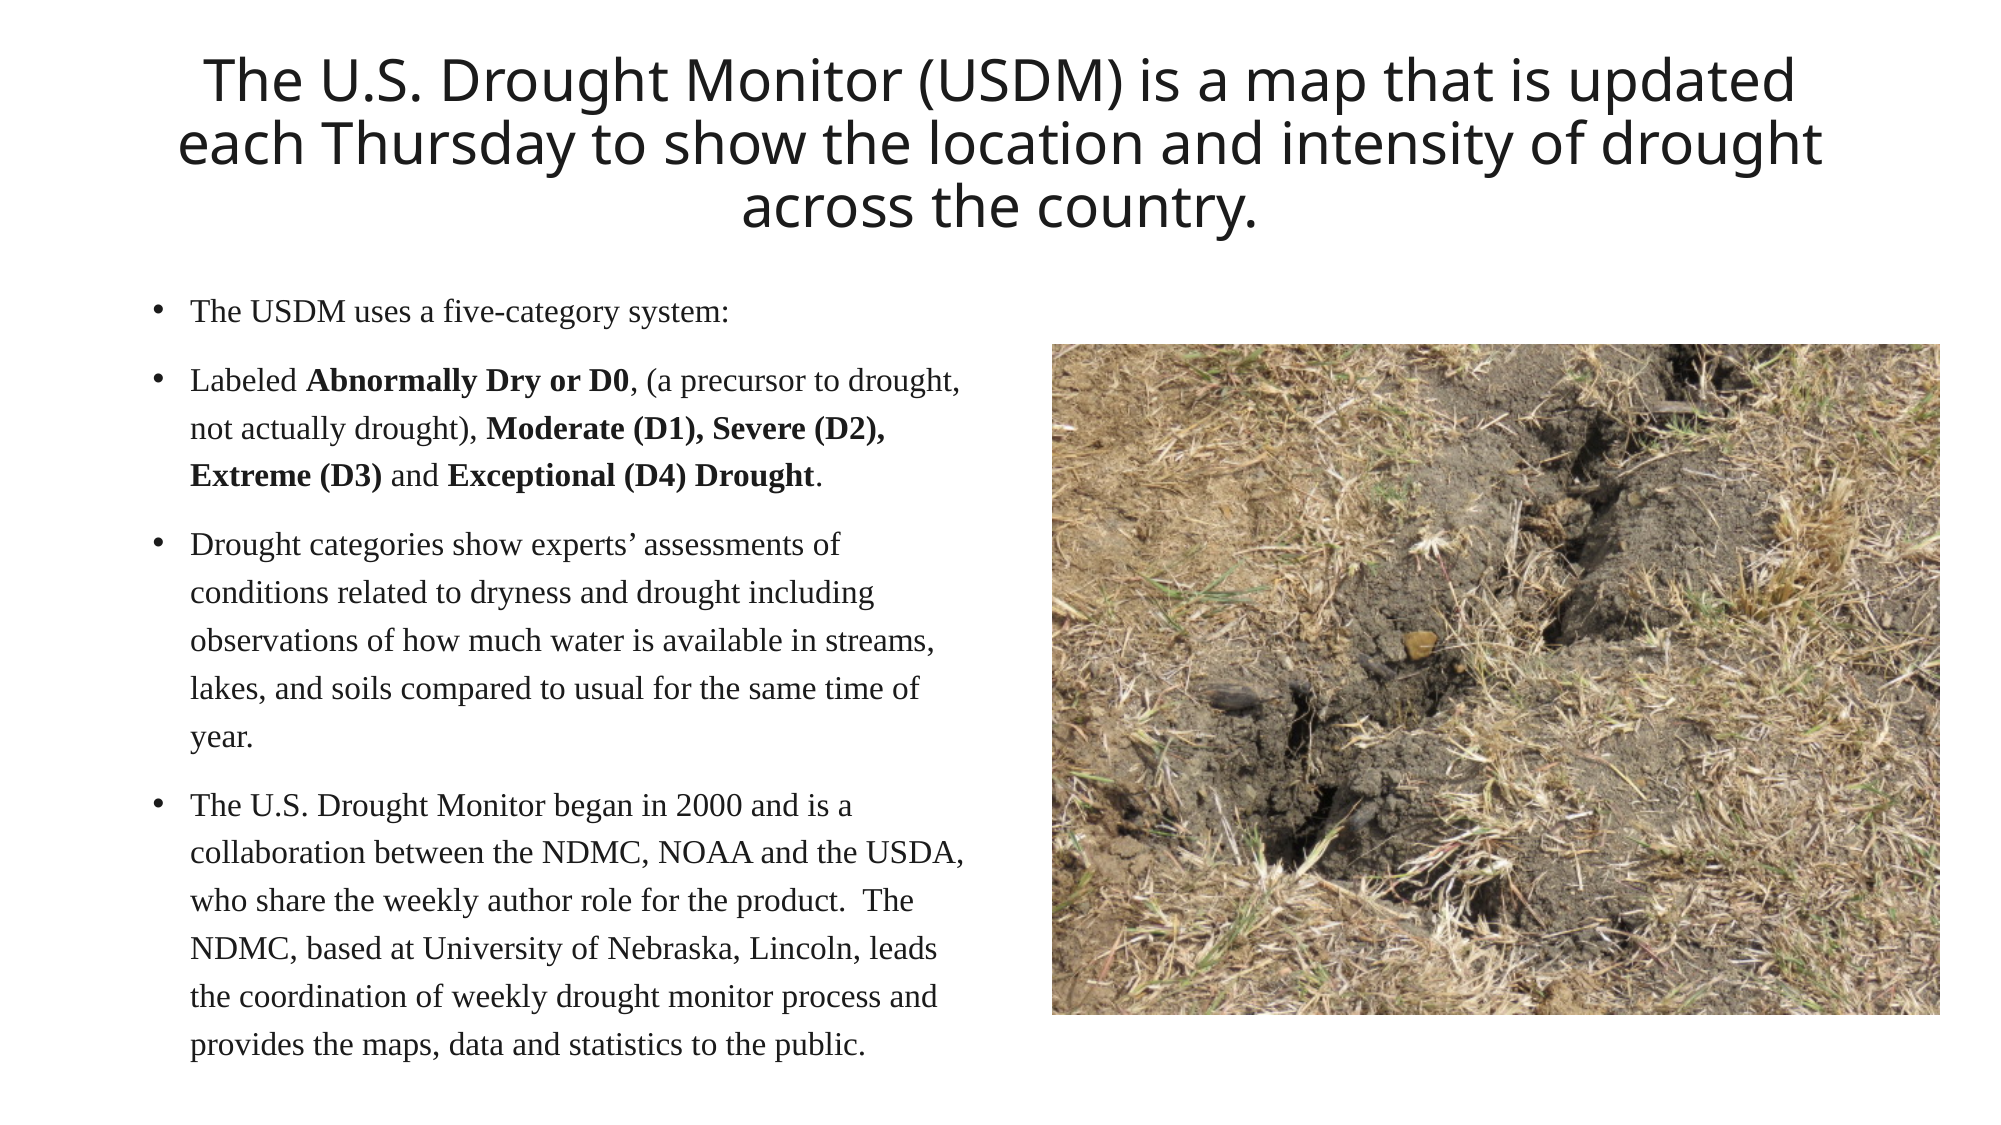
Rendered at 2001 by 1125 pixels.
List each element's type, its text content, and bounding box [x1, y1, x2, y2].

picture [1052, 344, 1940, 1015]
title The U.S. Drought Monitor (USDM) is a map that is updated each Thursday to show the location and intensity of drought across the country. [137, 36, 1863, 255]
list The USDM uses a five-category system: Labeled Abnormally Dry or D0, (a precursor to drought, not actually drought), Moderate (D1), Severe (D2), Extreme (D3) and Exceptional (D4) Drought. Drought categories show experts’ assessments of conditions related to dryness and drought including observations of how much water is available in streams, lakes, and soils compared to usual for the same time of year. The U.S. Drought Monitor began in 2000 and is a collaboration between the NDMC, NOAA and the USDA, who share the weekly author role for the product. The NDMC, based at University of Nebraska, Lincoln, leads the coordination of weekly drought monitor process and provides the maps, data and statistics to the public. [137, 273, 984, 1015]
